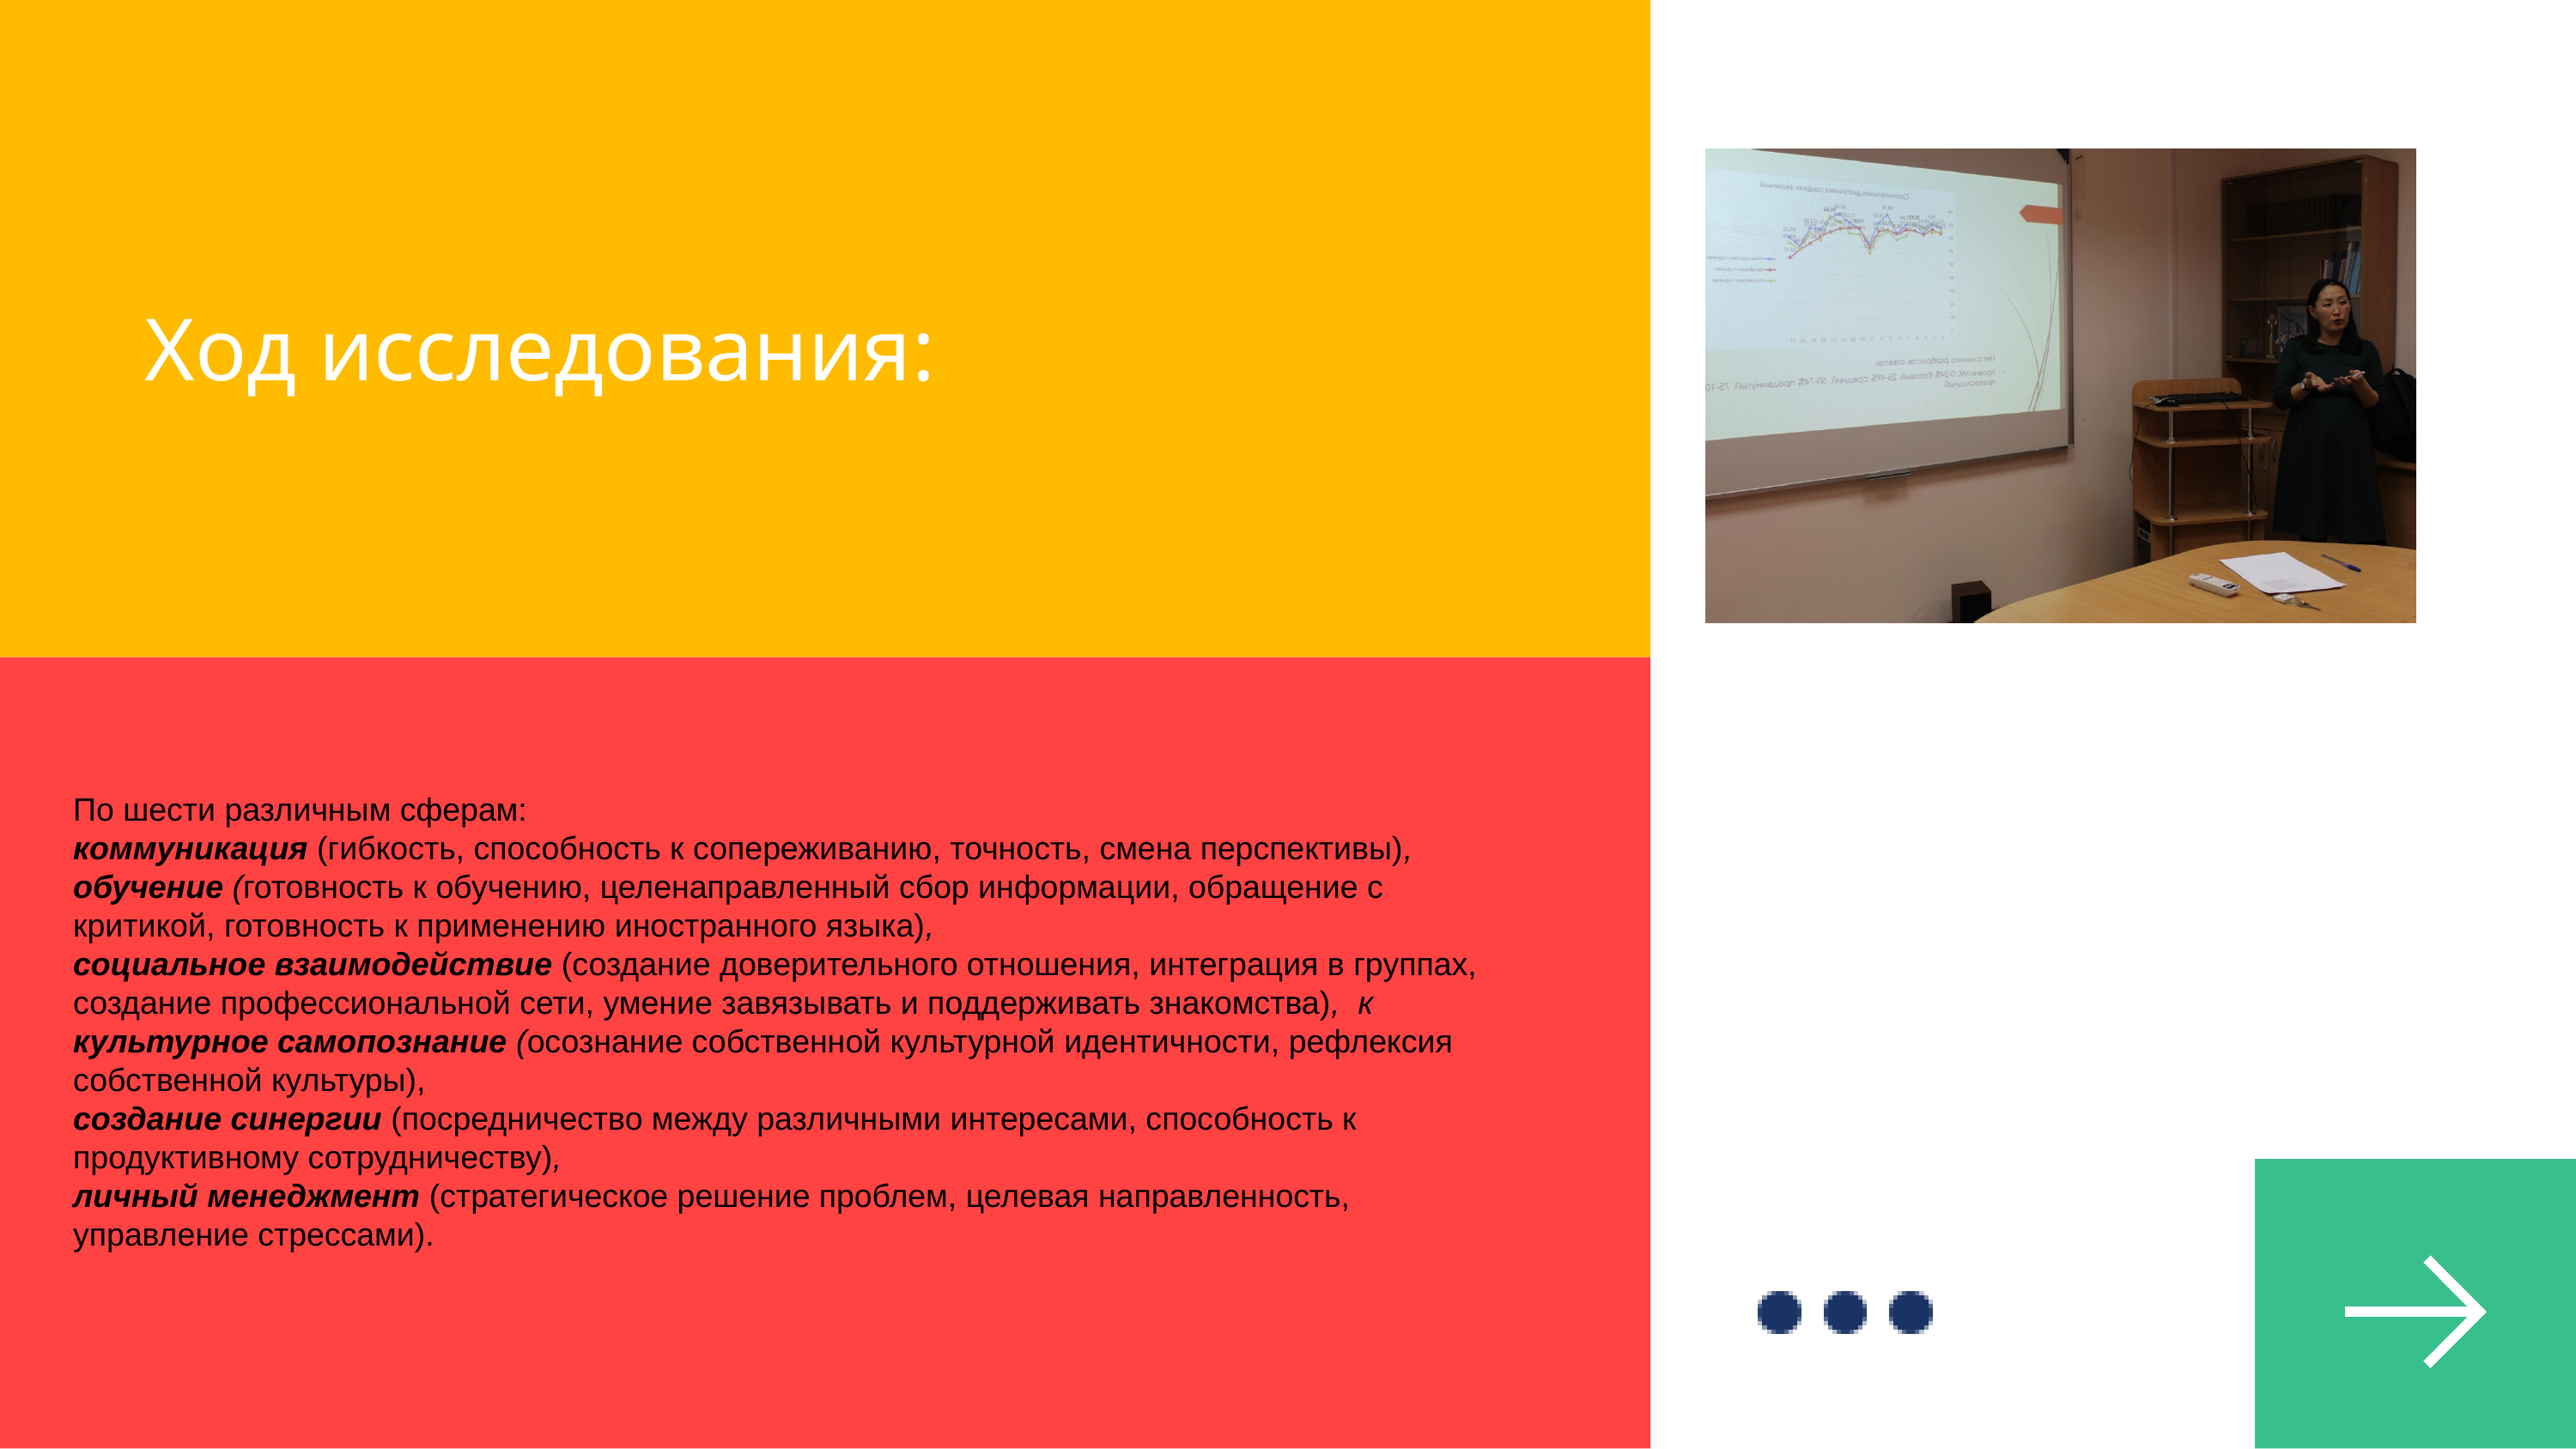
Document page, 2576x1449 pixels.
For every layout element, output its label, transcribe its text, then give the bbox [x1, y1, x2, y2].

text_box По шести различным сферам: коммуникация (гибкость, способность к сопереживанию, точность, смена перспективы), обучение (готовность к обучению, целенаправленный сбор информации, обращение с критикой, готовность к применению иностранного языка), социальное взаимодействие (создание доверительного отношения, интеграция в группах, создание профессиональной сети, умение завязывать и поддерживать знакомства), к культурное самопознание (осознание собственной культурной идентичности, рефлексия собственной культуры), создание синергии (посредничество между различными интересами, способность к продуктивному сотрудничеству), личный менеджмент (стратегическое решение проблем, целевая направленность, управление стрессами). [60, 782, 1530, 1259]
picture [1704, 149, 2416, 623]
text_box Ход исследования: [144, 260, 1329, 397]
picture [1714, 1263, 1961, 1361]
text_box [0, 657, 1651, 1449]
text_box [0, 0, 1651, 657]
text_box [2254, 1158, 2576, 1449]
